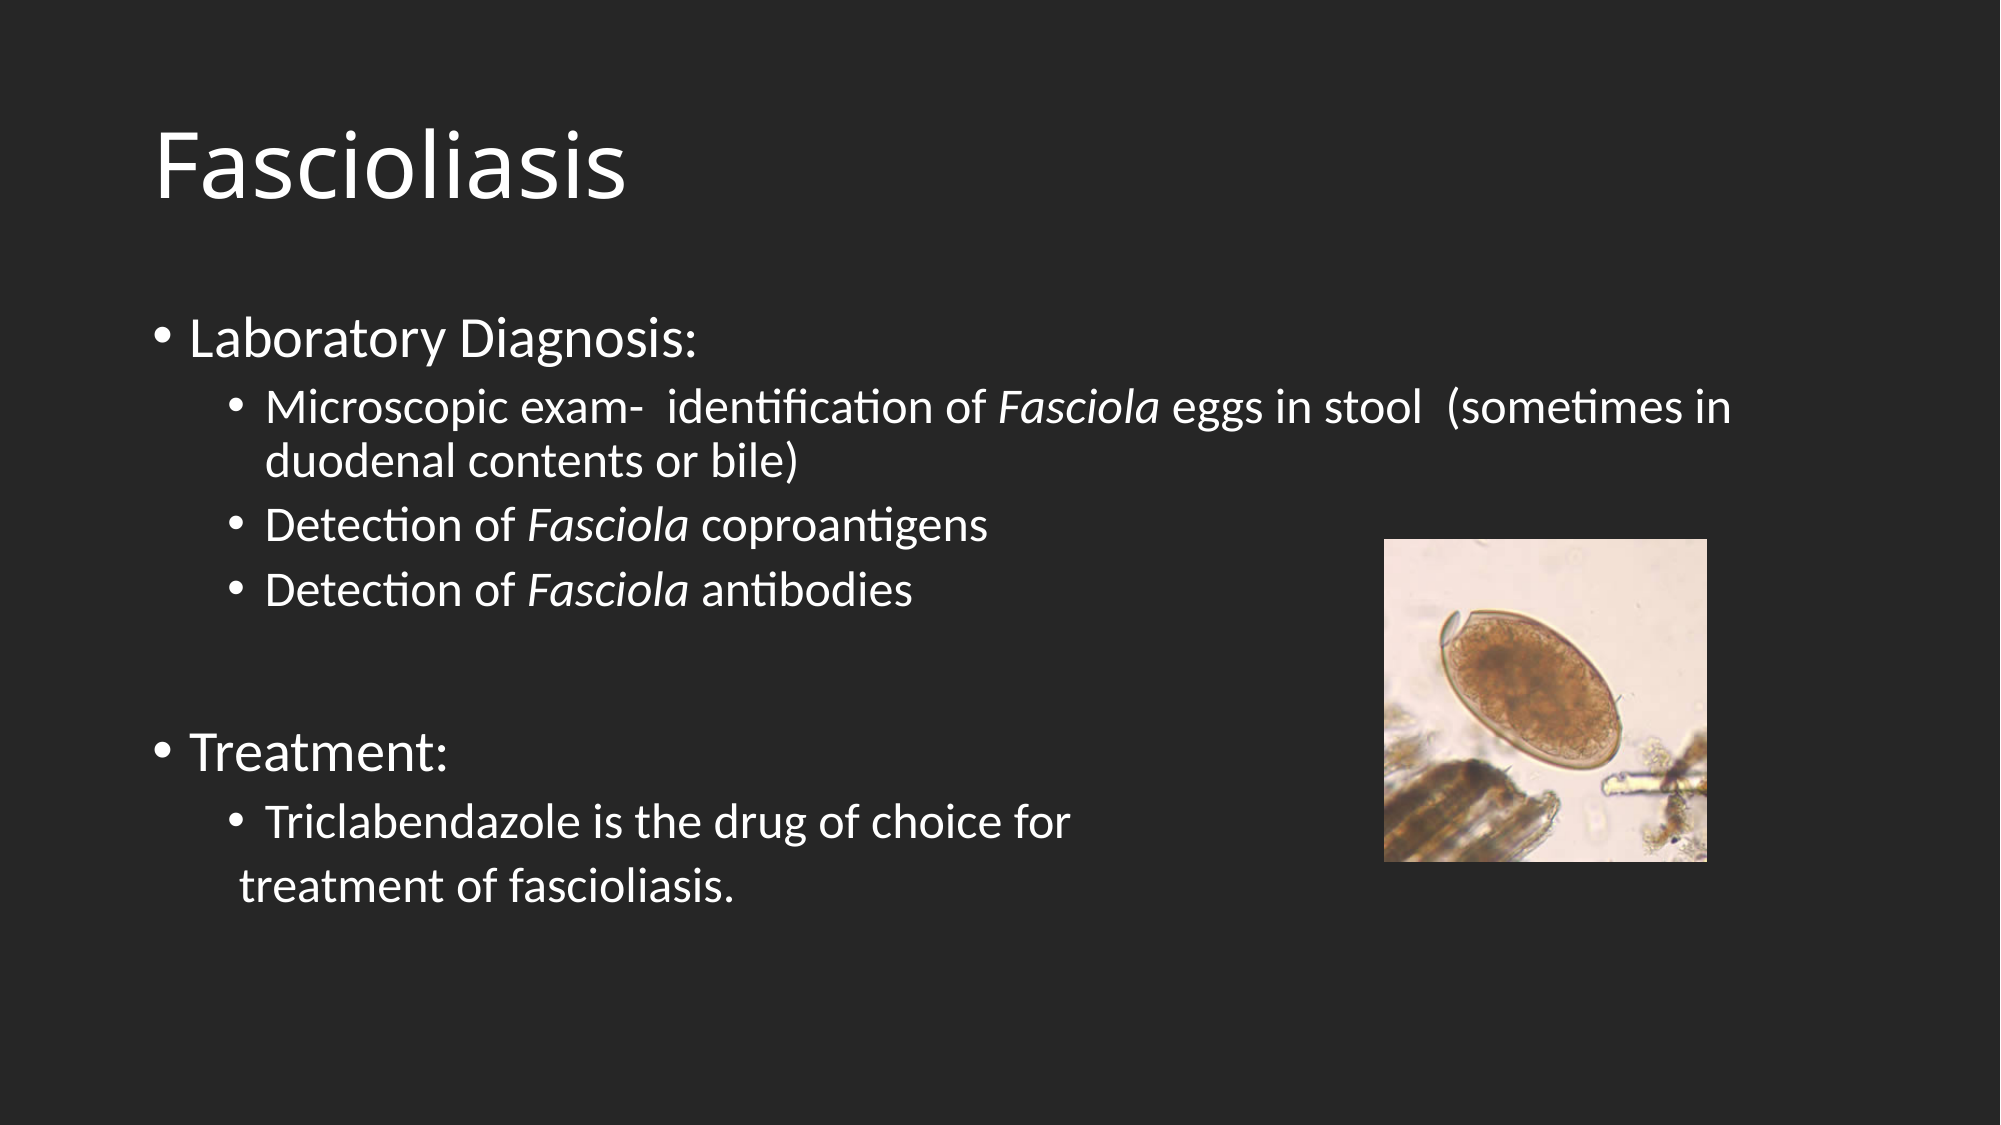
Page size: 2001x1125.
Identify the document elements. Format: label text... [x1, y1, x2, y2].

picture [1384, 539, 1707, 862]
list Laboratory Diagnosis: Microscopic exam- identification of Fasciola eggs in stool (sometimes in duodenal contents or bile) Detection of Fasciola coproantigens Detection of Fasciola antibodies Treatment: Triclabendazole is the drug of choice for treatment of fascioliasis. [137, 299, 1863, 1014]
title Fascioliasis [137, 59, 1863, 278]
